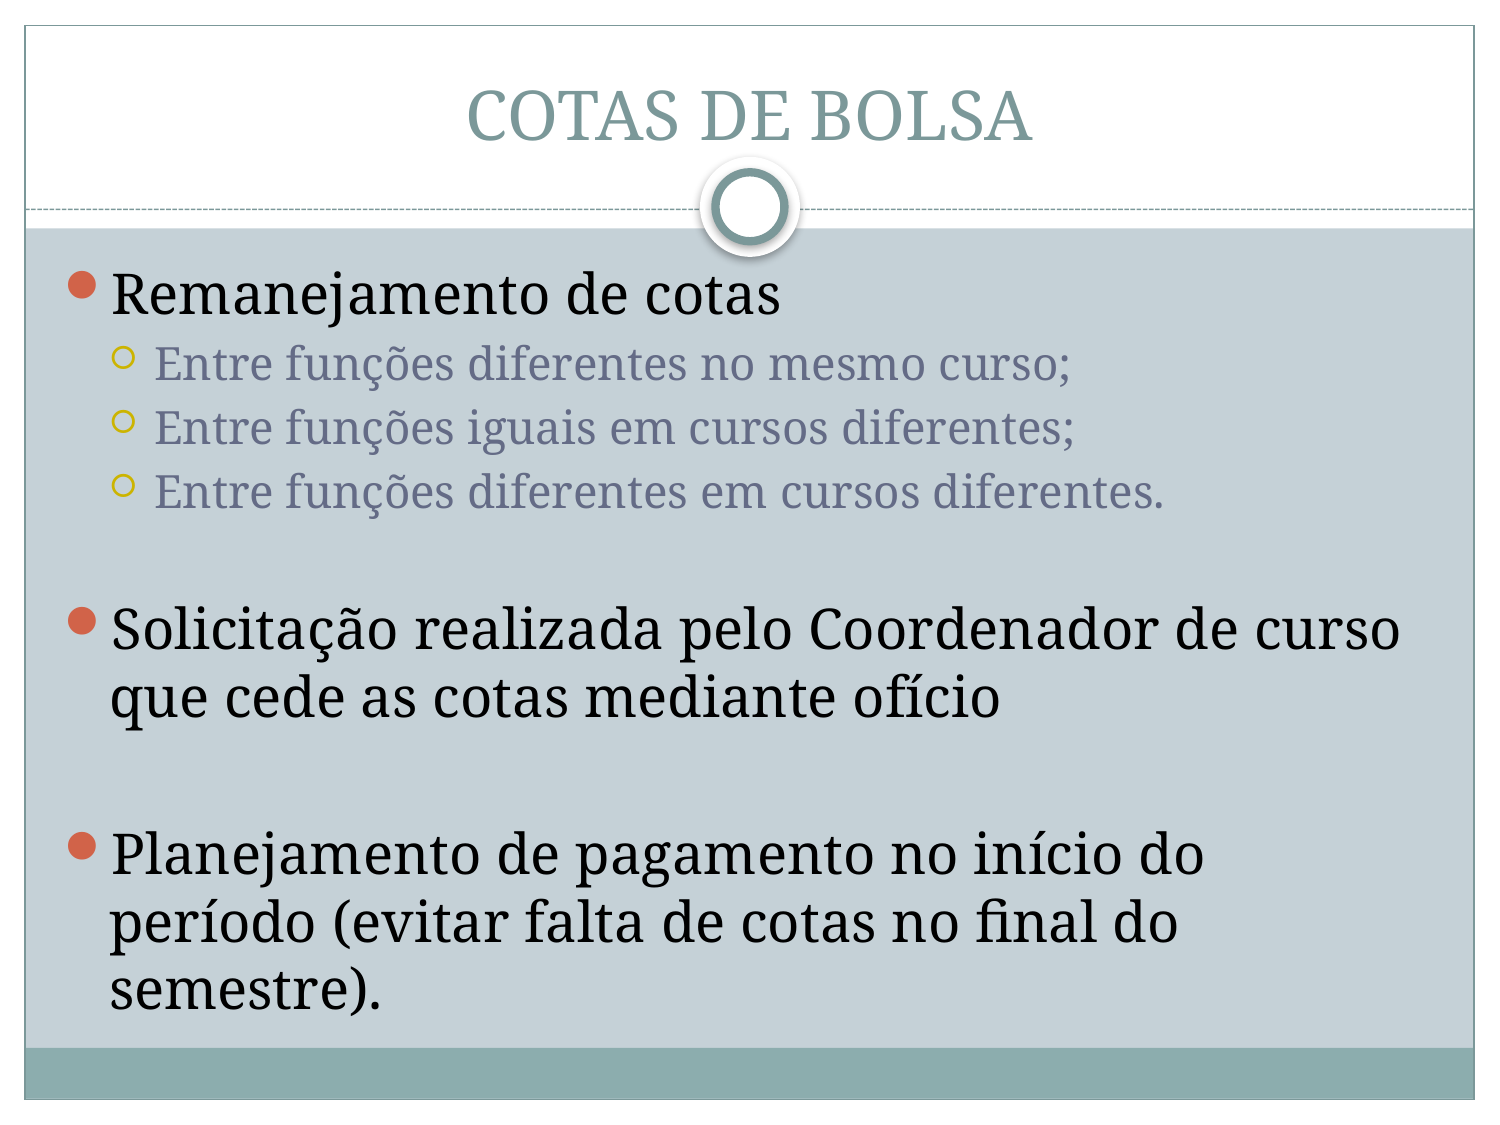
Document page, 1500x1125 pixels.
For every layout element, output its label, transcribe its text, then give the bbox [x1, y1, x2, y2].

title COTAS DE BOLSA [49, 37, 1450, 162]
list Remanejamento de cotas Entre funções diferentes no mesmo curso; Entre funções iguais em cursos diferentes; Entre funções diferentes em cursos diferentes. Solicitação realizada pelo Coordenador de curso que cede as cotas mediante ofício Planejamento de pagamento no início do período (evitar falta de cotas no final do semestre). [49, 250, 1445, 1001]
